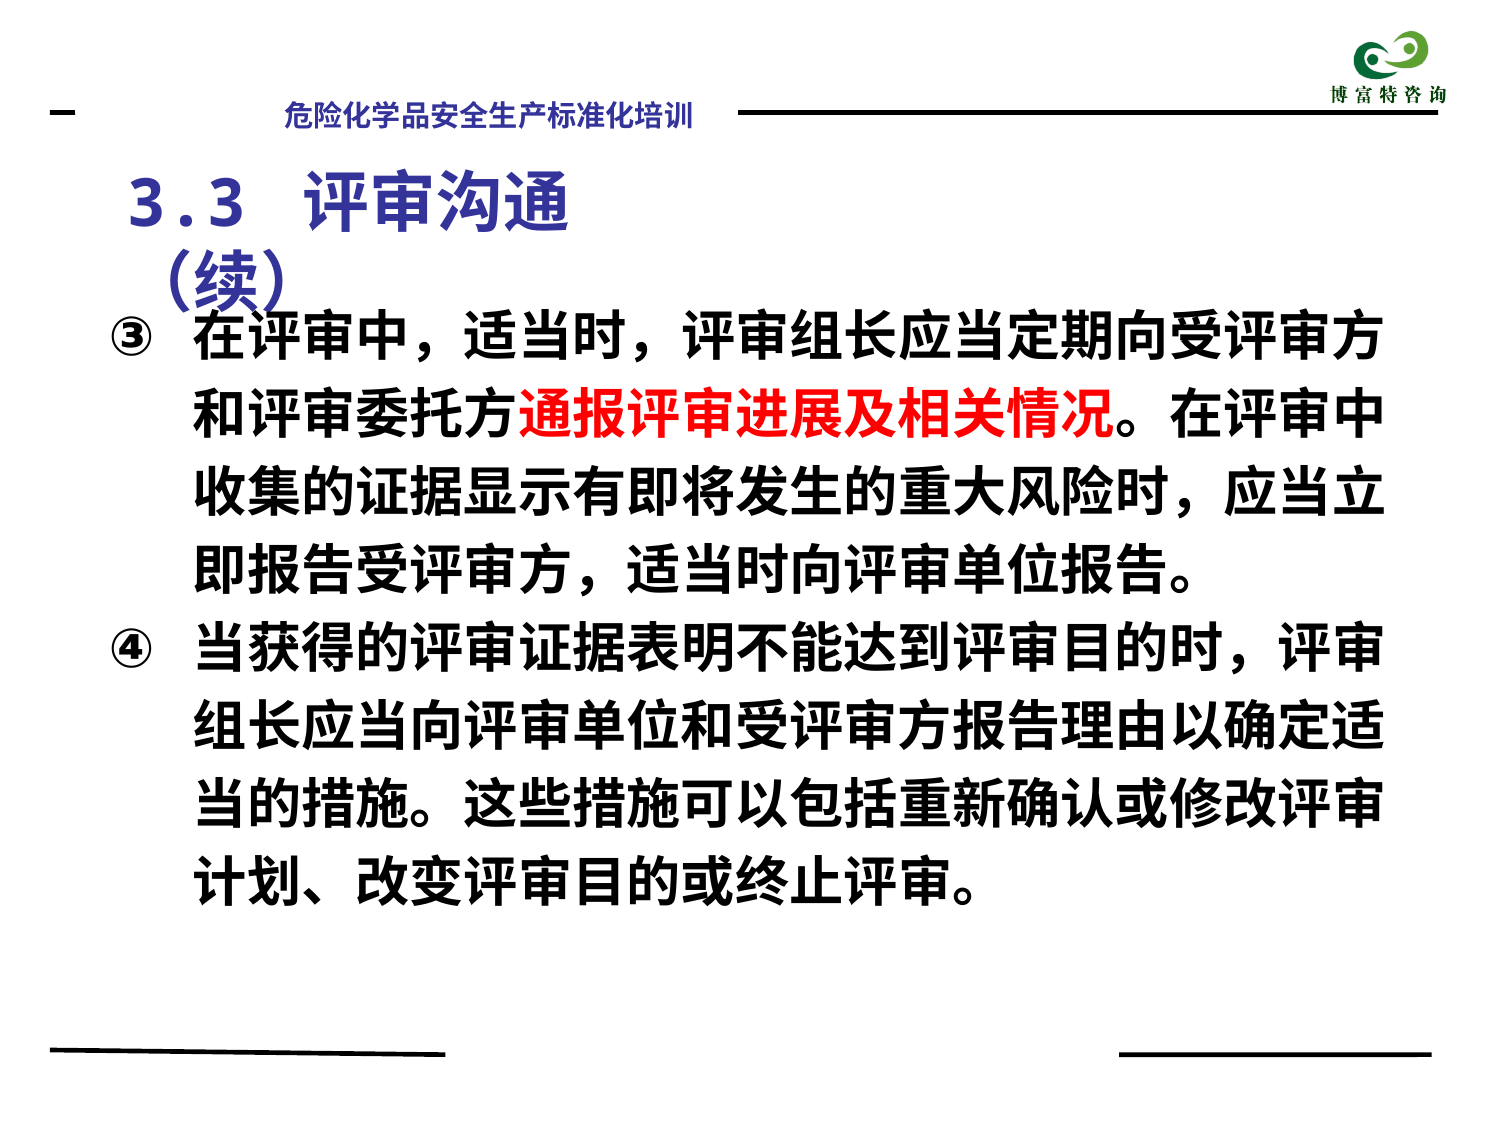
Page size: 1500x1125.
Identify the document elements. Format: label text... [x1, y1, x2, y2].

text_box 在评审中，适当时，评审组长应当定期向受评审方和评审委托方通报评审进展及相关情况。在评审中收集的证据显示有即将发生的重大风险时，应当立即报告受评审方，适当时向评审单位报告。 当获得的评审证据表明不能达到评审目的时，评审组长应当向评审单位和受评审方报告理由以确定适当的措施。这些措施可以包括重新确认或修改评审计划、改变评审目的或终止评审。 [93, 281, 1436, 920]
picture [1316, 30, 1465, 106]
text_box 3.3 评审沟通（续） [112, 152, 746, 281]
